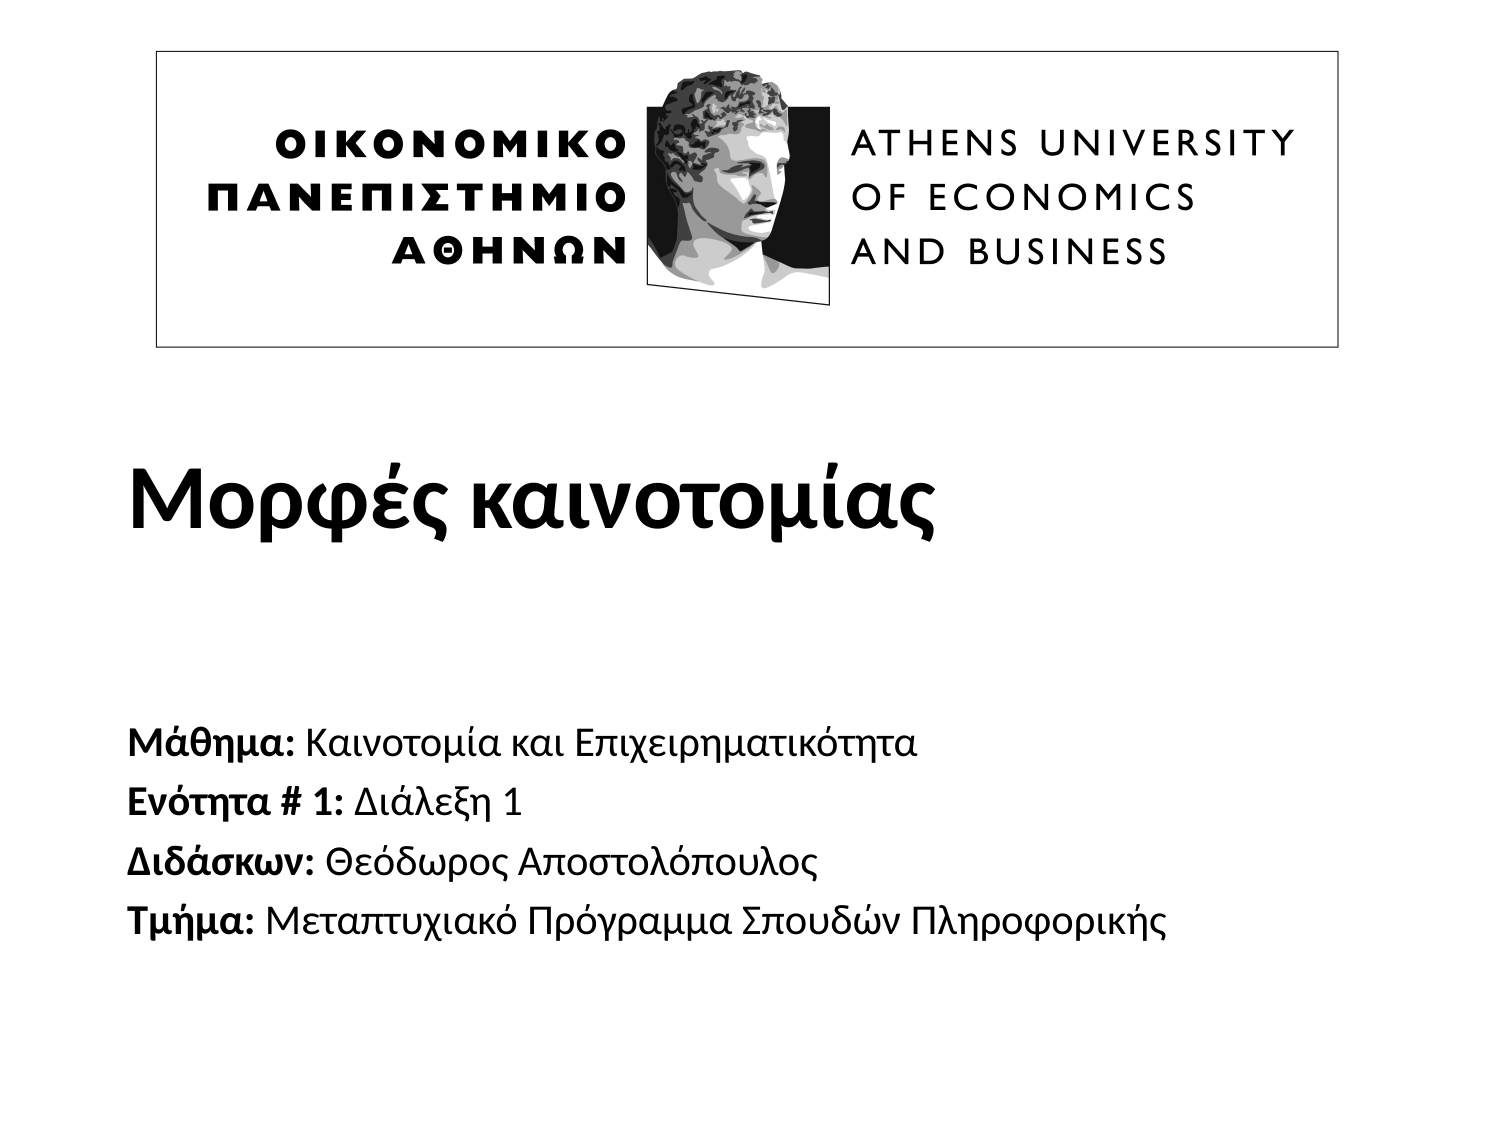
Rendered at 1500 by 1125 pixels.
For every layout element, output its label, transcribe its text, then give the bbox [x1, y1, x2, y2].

text_box Μάθημα: Καινοτομία και Επιχειρηματικότητα Ενότητα # 1: Διάλεξη 1 Διδάσκων: Θεόδωρος Αποστολόπουλος Τμήμα: Μεταπτυχιακό Πρόγραμμα Σπουδών Πληροφορικής [112, 706, 1388, 953]
title Μορφές καινοτομίας [112, 349, 1388, 634]
picture [147, 42, 1347, 349]
